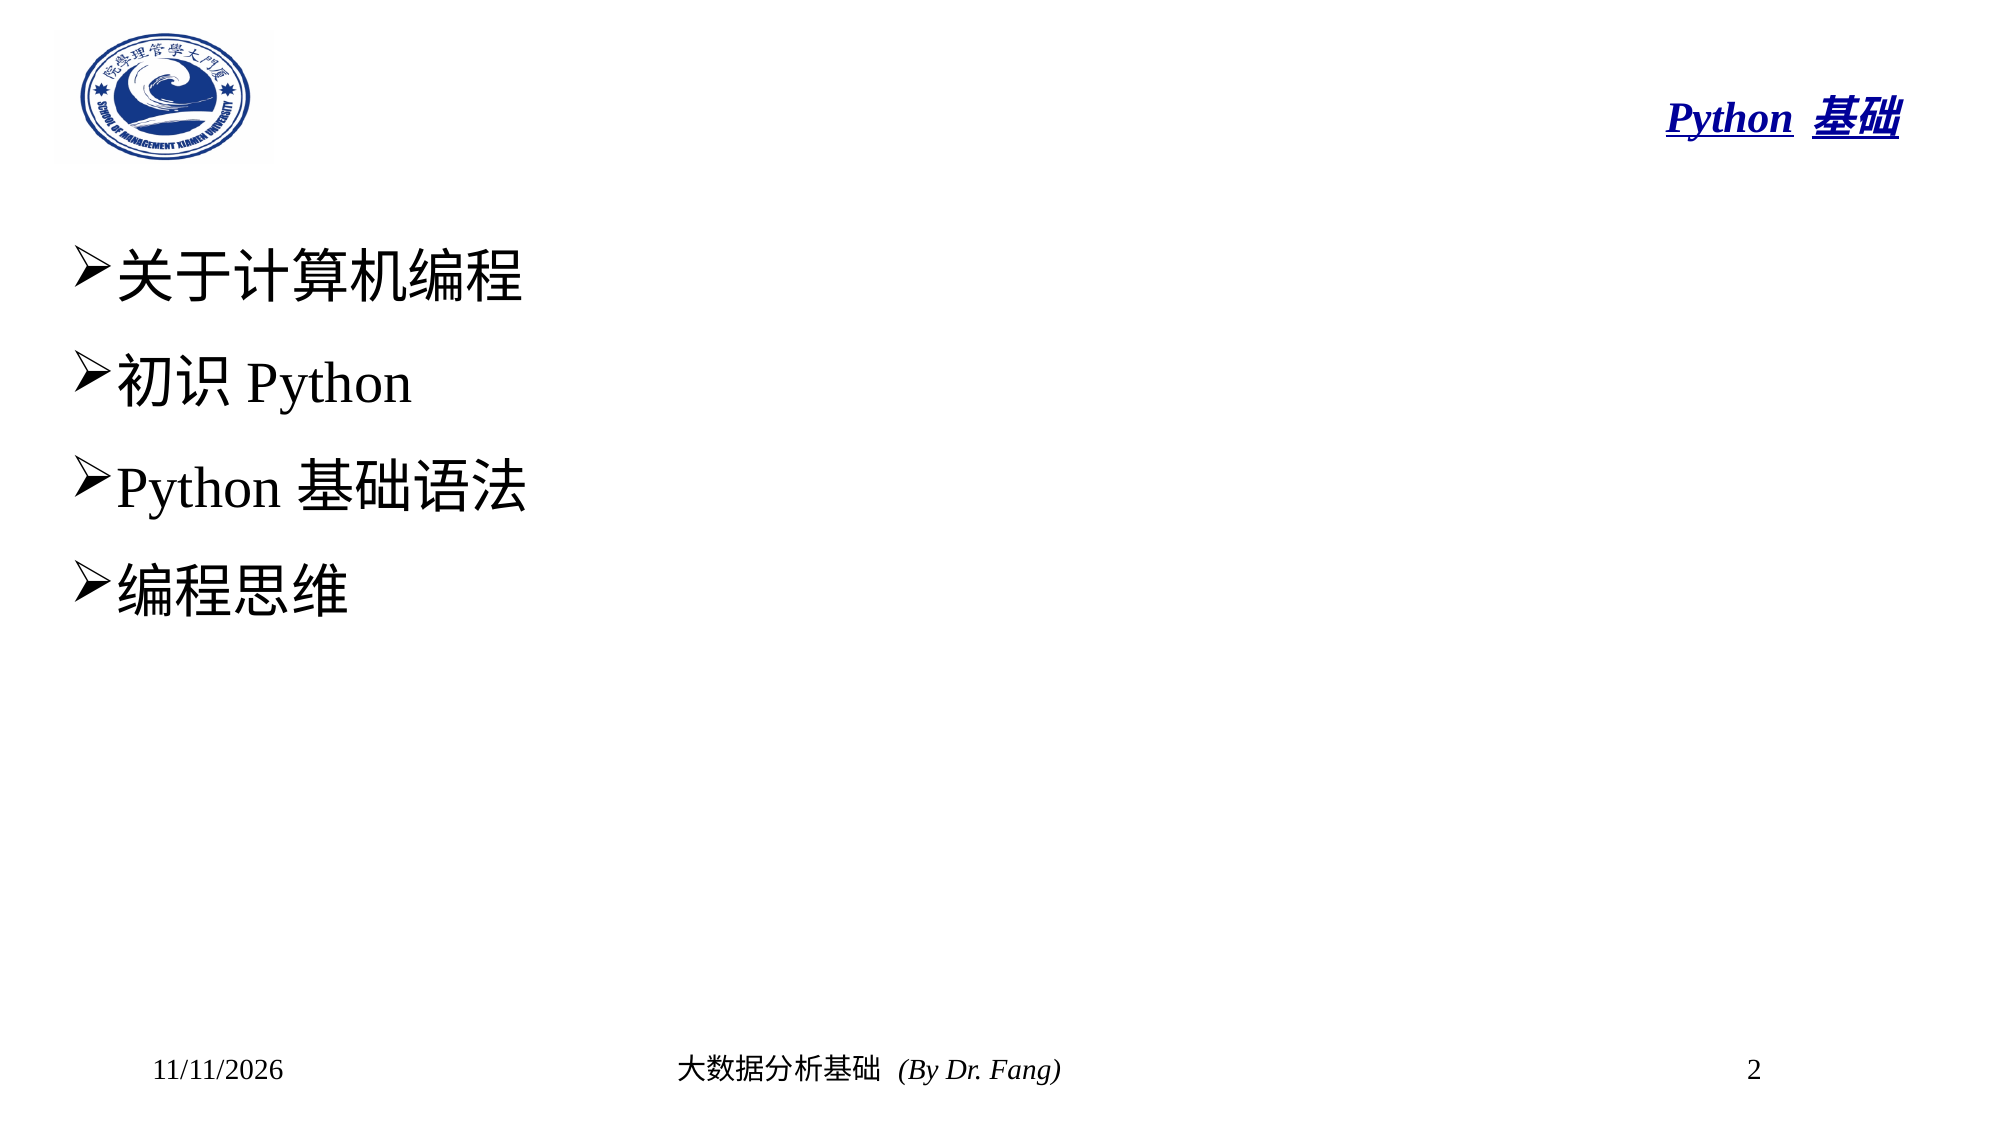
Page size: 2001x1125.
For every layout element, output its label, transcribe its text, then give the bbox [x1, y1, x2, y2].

title Python基础 [291, 7, 1914, 173]
picture [54, 30, 274, 164]
slide_number 2 [1732, 1042, 1863, 1103]
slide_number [137, 1042, 588, 1103]
list 关于计算机编程 初识Python Python基础语法 编程思维 [54, 196, 1946, 1035]
footer 大数据分析基础 (By Dr. Fang) [662, 1042, 1626, 1103]
